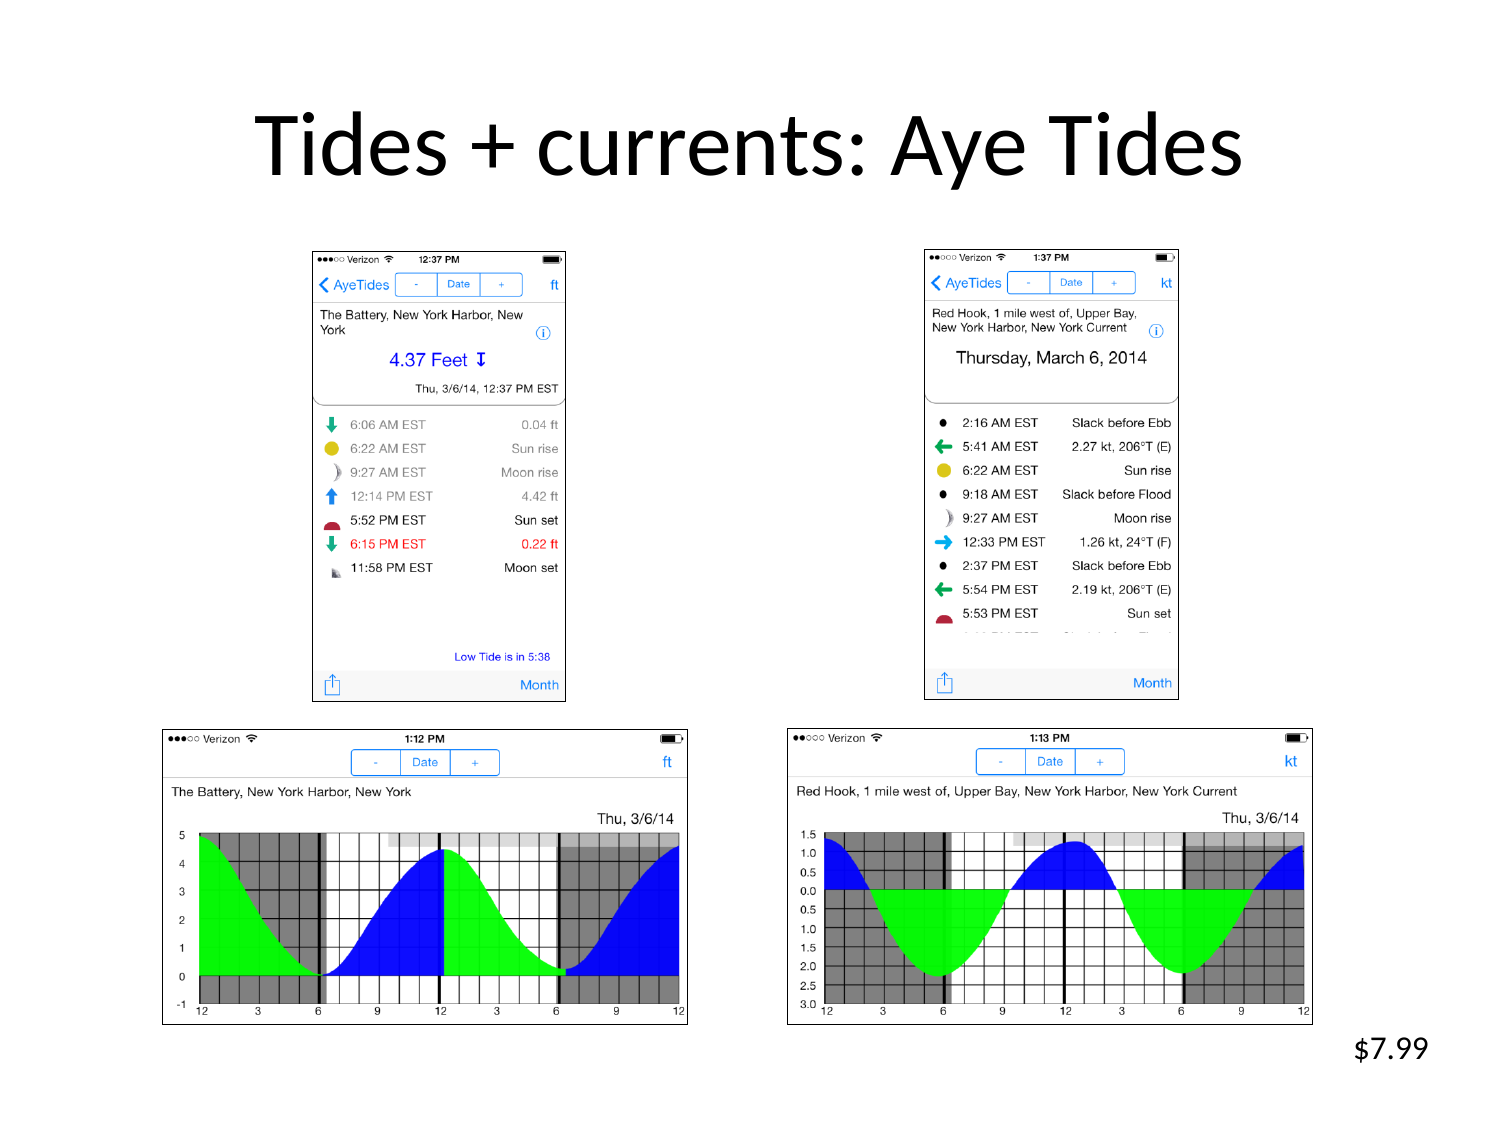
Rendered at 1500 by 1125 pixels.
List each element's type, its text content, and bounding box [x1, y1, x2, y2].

picture [312, 251, 567, 703]
text_box $7.99 [1338, 1019, 1444, 1075]
picture [787, 728, 1313, 1025]
picture [924, 249, 1179, 701]
title Tides + currents: Aye Tides [75, 45, 1425, 233]
picture [162, 728, 688, 1026]
